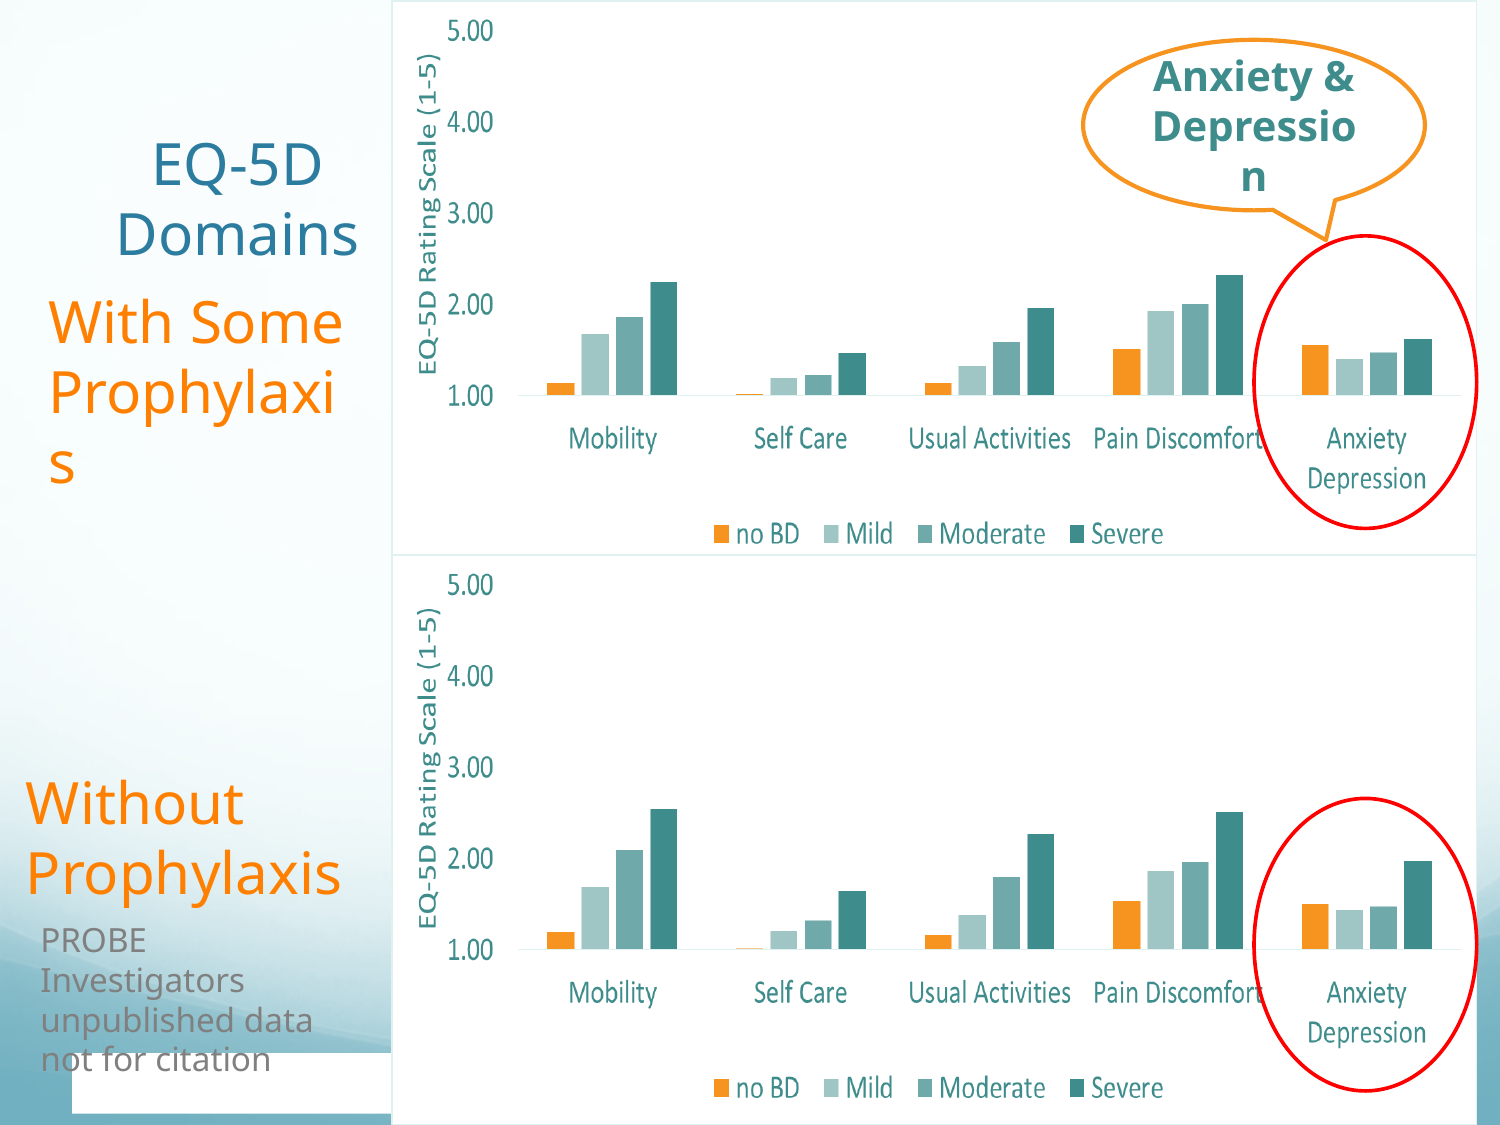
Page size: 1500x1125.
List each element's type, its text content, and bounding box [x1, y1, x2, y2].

text_box With Some Prophylaxis [48, 285, 364, 496]
title EQ-5D Domains [48, 79, 383, 268]
picture [390, 0, 1478, 554]
text_box [72, 1053, 383, 1114]
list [390, 554, 1478, 1125]
text_box PROBE Investigators unpublished data not for citation [25, 911, 367, 1086]
text_box Without Prophylaxis [25, 766, 383, 907]
